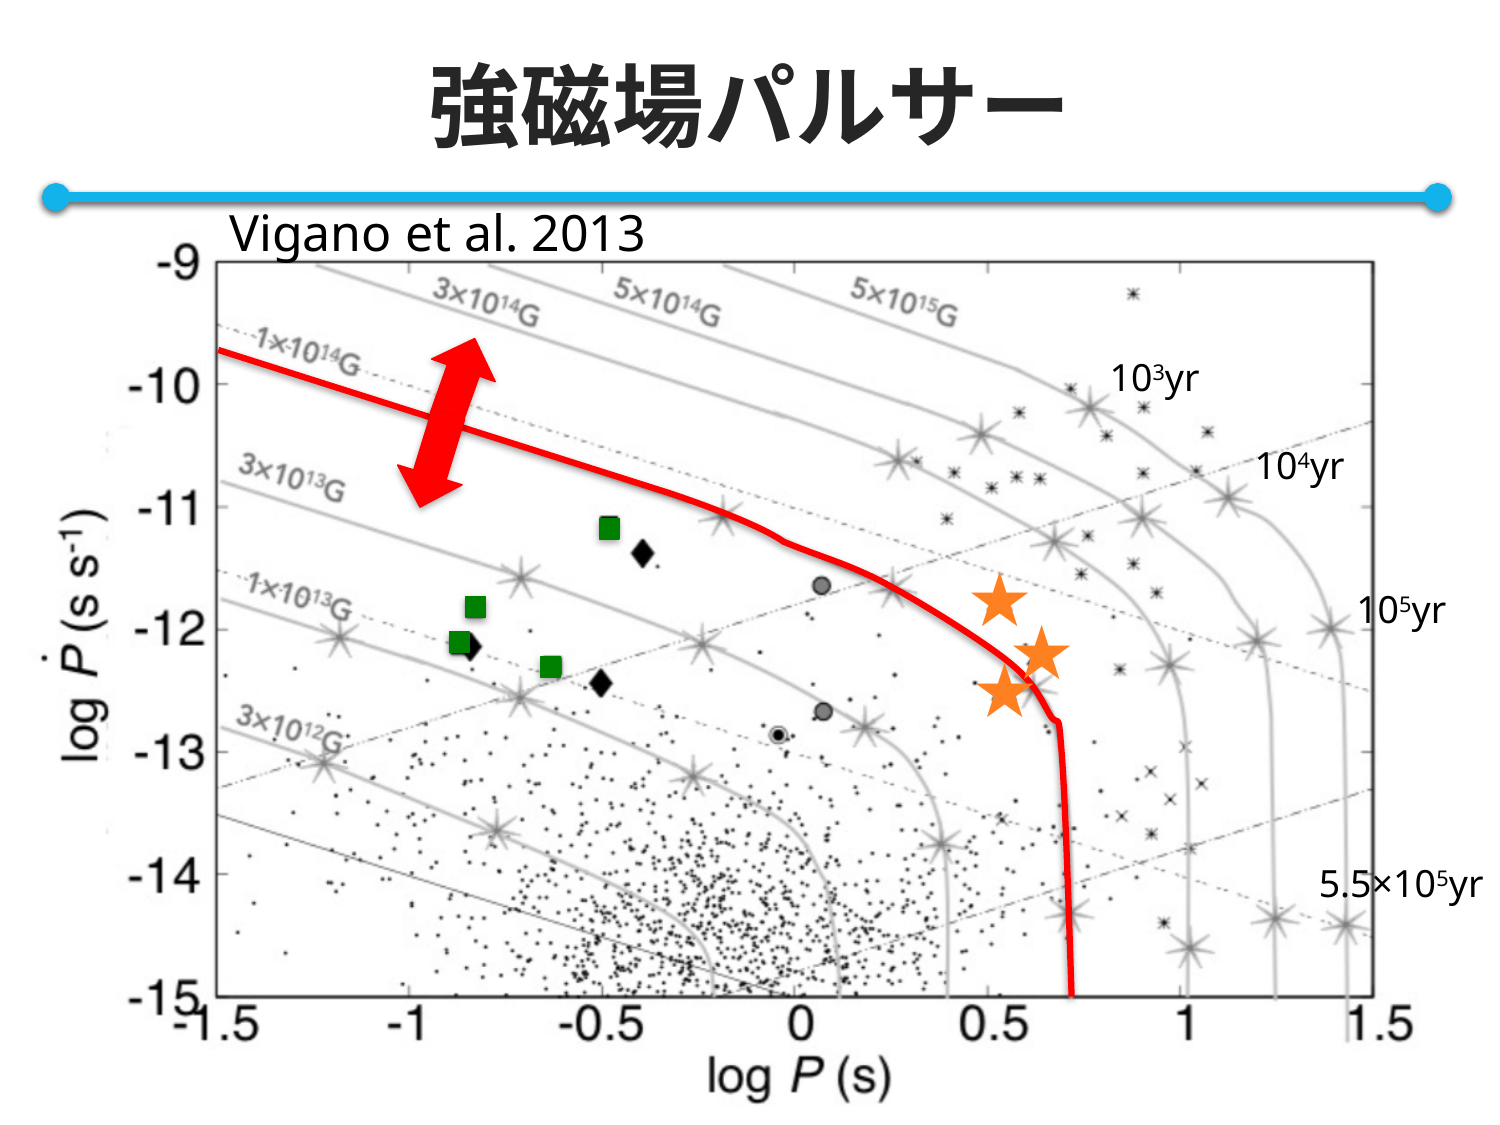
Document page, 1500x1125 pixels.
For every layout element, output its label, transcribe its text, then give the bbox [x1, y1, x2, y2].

text_box Vigano et al. 2013 [214, 207, 661, 217]
picture [0, 219, 1500, 1125]
title 強磁場パルサー [75, 27, 1425, 180]
